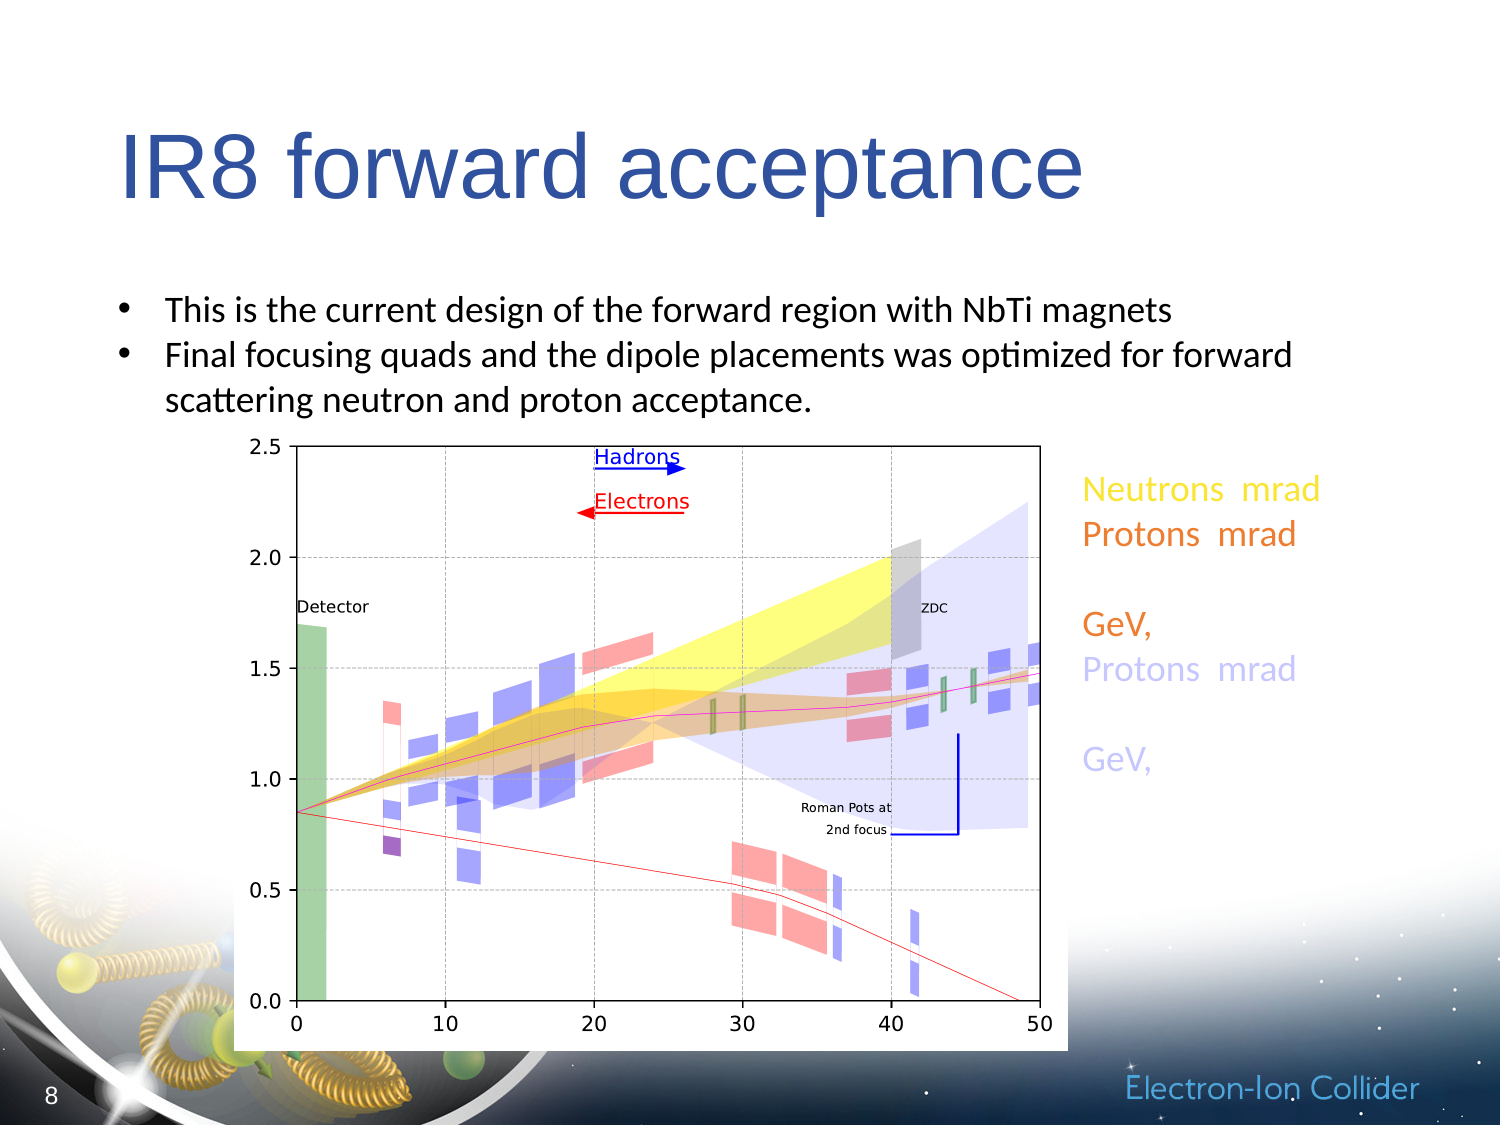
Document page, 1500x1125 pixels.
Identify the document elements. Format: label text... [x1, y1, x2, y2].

text_box [1201, 487, 1451, 741]
title IR8 forward acceptance [103, 59, 1397, 277]
text_box This is the current design of the forward region with NbTi magnets Final focusing quads and the dipole placements was optimized for forward scattering neutron and proton acceptance. [103, 277, 1397, 427]
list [234, 423, 1068, 1051]
slide_number 8 [0, 1065, 104, 1125]
picture [0, 0, 1500, 1125]
